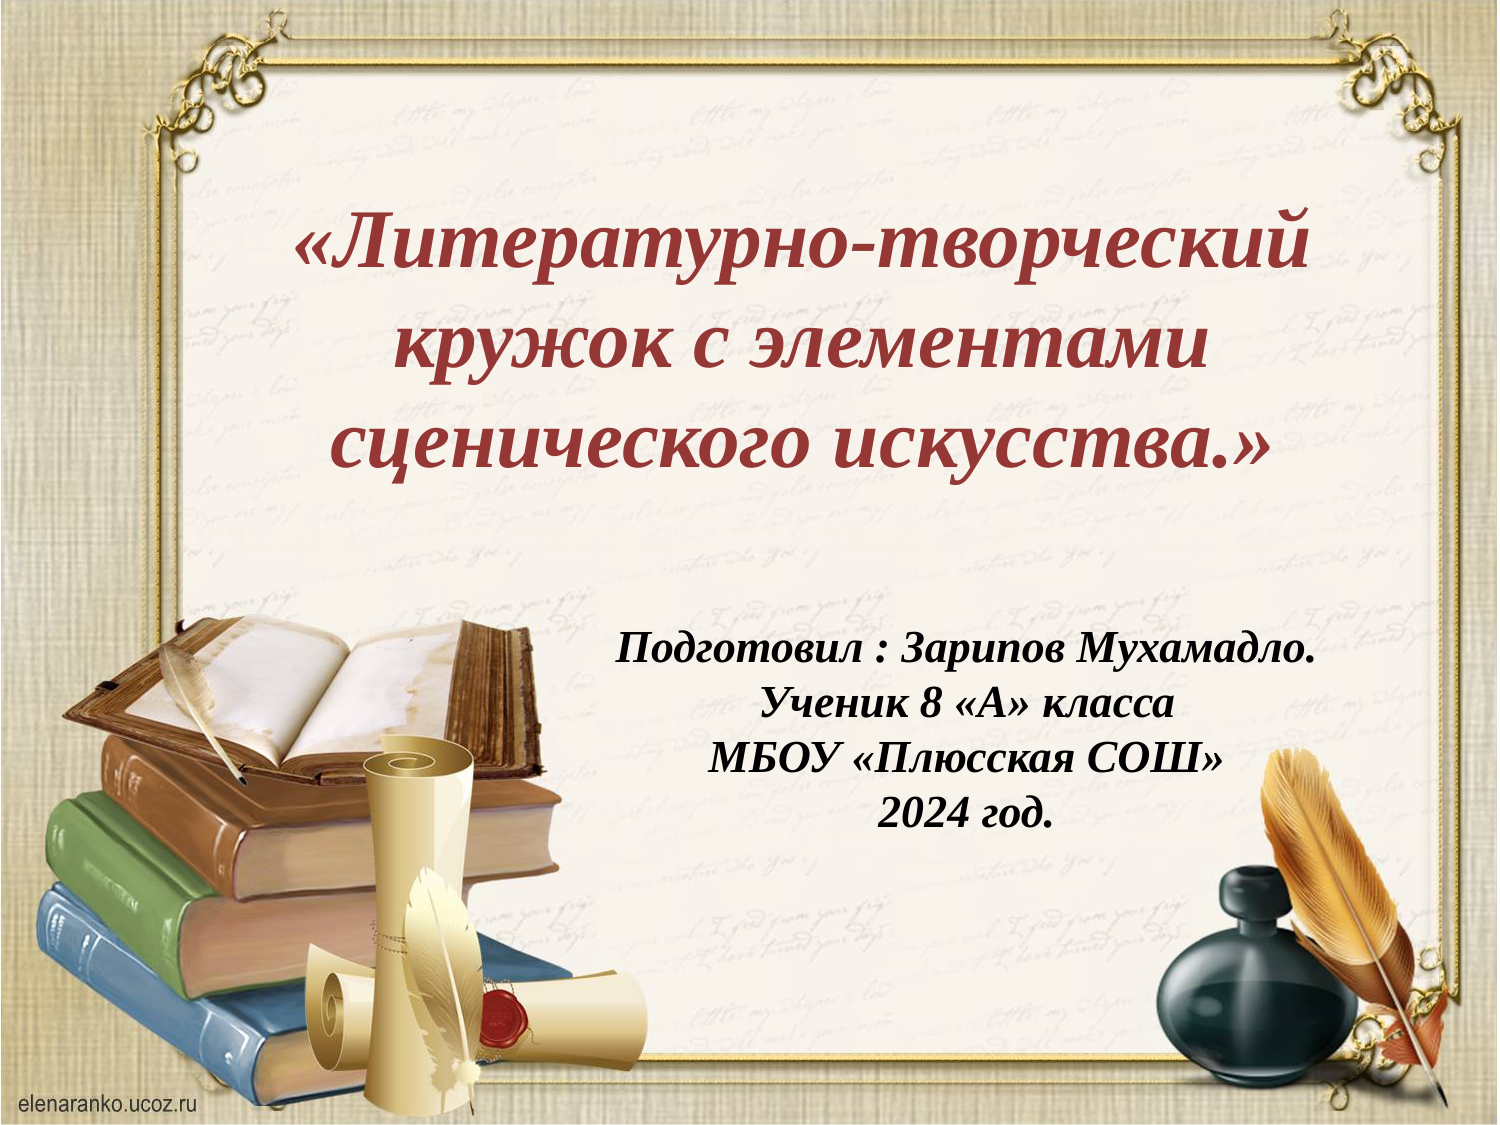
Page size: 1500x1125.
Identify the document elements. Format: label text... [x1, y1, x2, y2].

picture [0, 0, 1500, 1125]
subtitle Подготовил : Зарипов Мухамадло. Ученик 8 «А» класса МБОУ «Плюсская СОШ» 2024 год. [597, 609, 1336, 897]
text_box «Литературно-творческий кружок с элементами сценического искусства.» [163, 82, 1442, 586]
